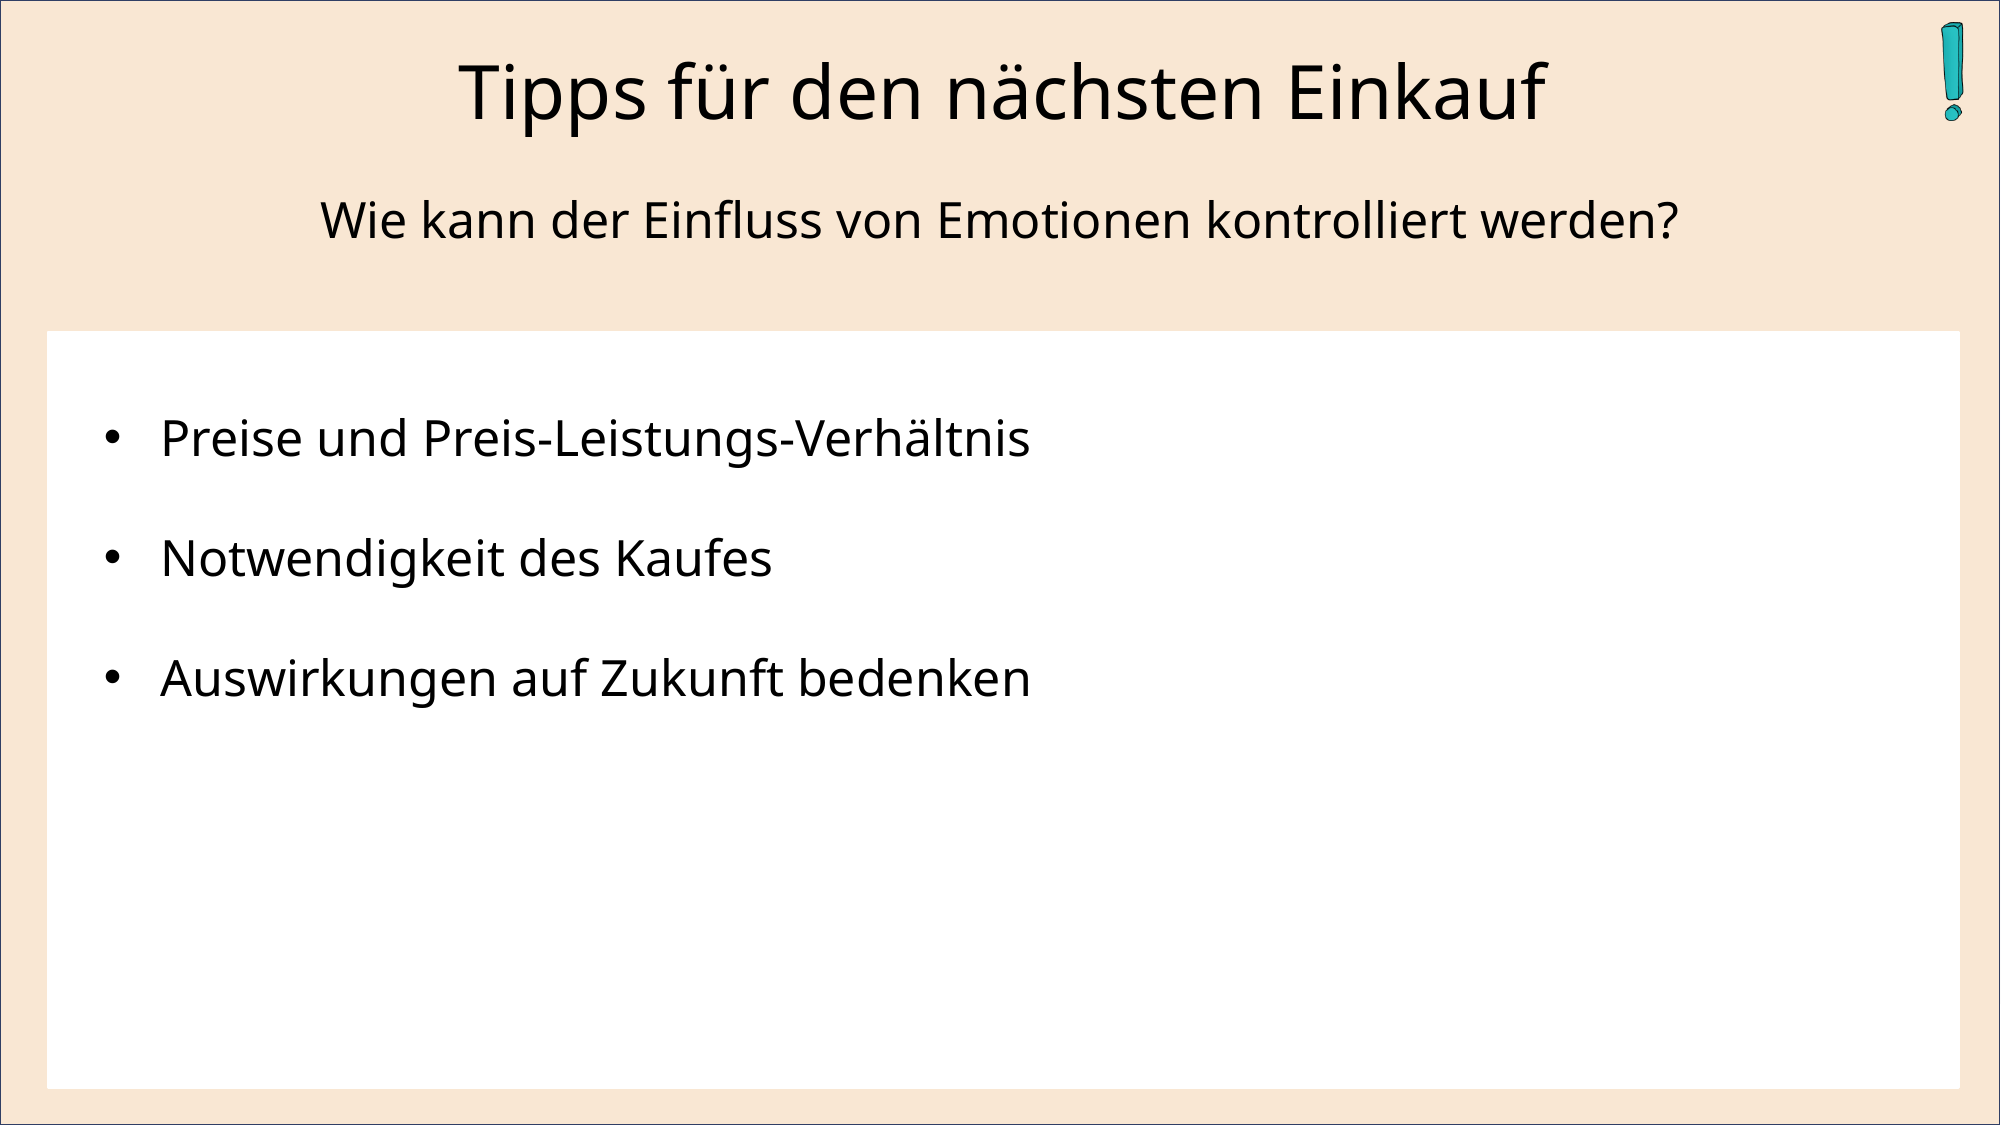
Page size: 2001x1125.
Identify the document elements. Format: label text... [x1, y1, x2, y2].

text_box Preise und Preis-Leistungs-Verhältnis Notwendigkeit des Kaufes Auswirkungen auf Zukunft bedenken [89, 338, 1917, 1074]
text_box [47, 331, 1960, 1089]
text_box [0, 0, 2000, 1125]
text_box Tipps für den nächsten Einkauf [47, 37, 1959, 143]
picture [1919, 18, 1985, 125]
text_box Wie kann der Einfluss von Emotionen kontrolliert werden? [31, 180, 1969, 256]
